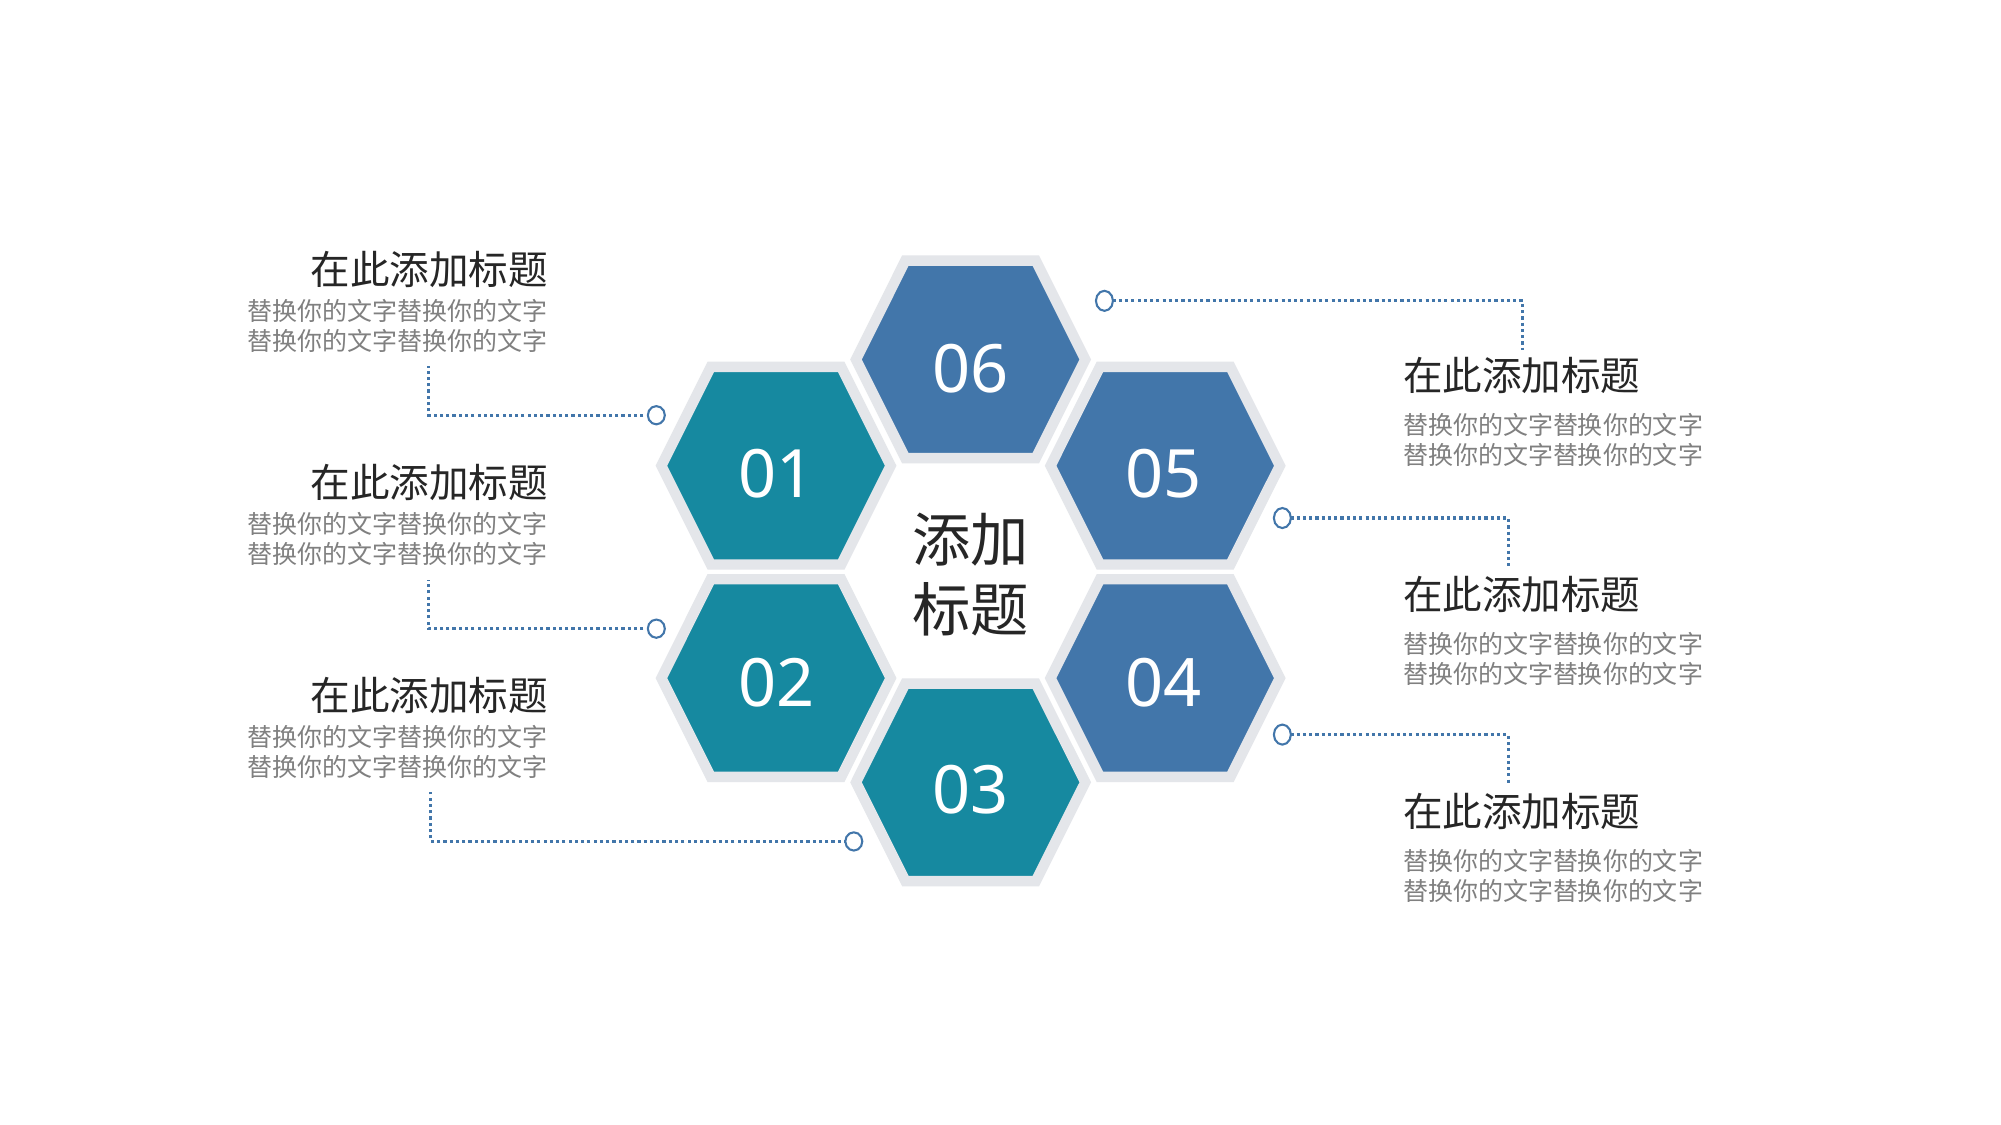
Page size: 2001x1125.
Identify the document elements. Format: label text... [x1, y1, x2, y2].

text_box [1273, 724, 1509, 784]
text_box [1273, 507, 1509, 567]
text_box [1049, 365, 1281, 566]
text_box [660, 578, 892, 778]
text_box 添加标题 [895, 495, 1046, 651]
text_box [854, 259, 1087, 460]
text_box 替换你的文字替换你的文字 替换你的文字替换你的文字 [183, 287, 563, 393]
text_box 在此添加标题 [1388, 779, 1659, 837]
text_box 02 [693, 632, 860, 728]
text_box 04 [1080, 632, 1247, 728]
text_box [1049, 578, 1281, 778]
text_box 06 [887, 317, 1054, 413]
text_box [428, 366, 665, 425]
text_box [1095, 290, 1523, 350]
text_box 替换你的文字替换你的文字 替换你的文字替换你的文字 [1388, 621, 1778, 697]
text_box 在此添加标题 [1388, 562, 1659, 621]
text_box [854, 682, 1087, 883]
text_box 在此添加标题 [273, 663, 563, 713]
text_box 替换你的文字替换你的文字 替换你的文字替换你的文字 [1388, 402, 1778, 477]
text_box 01 [693, 423, 860, 519]
text_box 替换你的文字替换你的文字 替换你的文字替换你的文字 [183, 500, 563, 606]
text_box 替换你的文字替换你的文字 替换你的文字替换你的文字 [1388, 837, 1778, 913]
text_box 在此添加标题 [1388, 343, 1659, 402]
text_box 替换你的文字替换你的文字 替换你的文字替换你的文字 [183, 713, 563, 789]
text_box 05 [1080, 423, 1247, 519]
text_box 在此添加标题 [273, 237, 563, 287]
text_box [428, 579, 665, 638]
text_box 03 [887, 739, 1054, 835]
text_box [430, 792, 863, 851]
text_box 在此添加标题 [257, 450, 563, 500]
text_box [660, 365, 892, 566]
